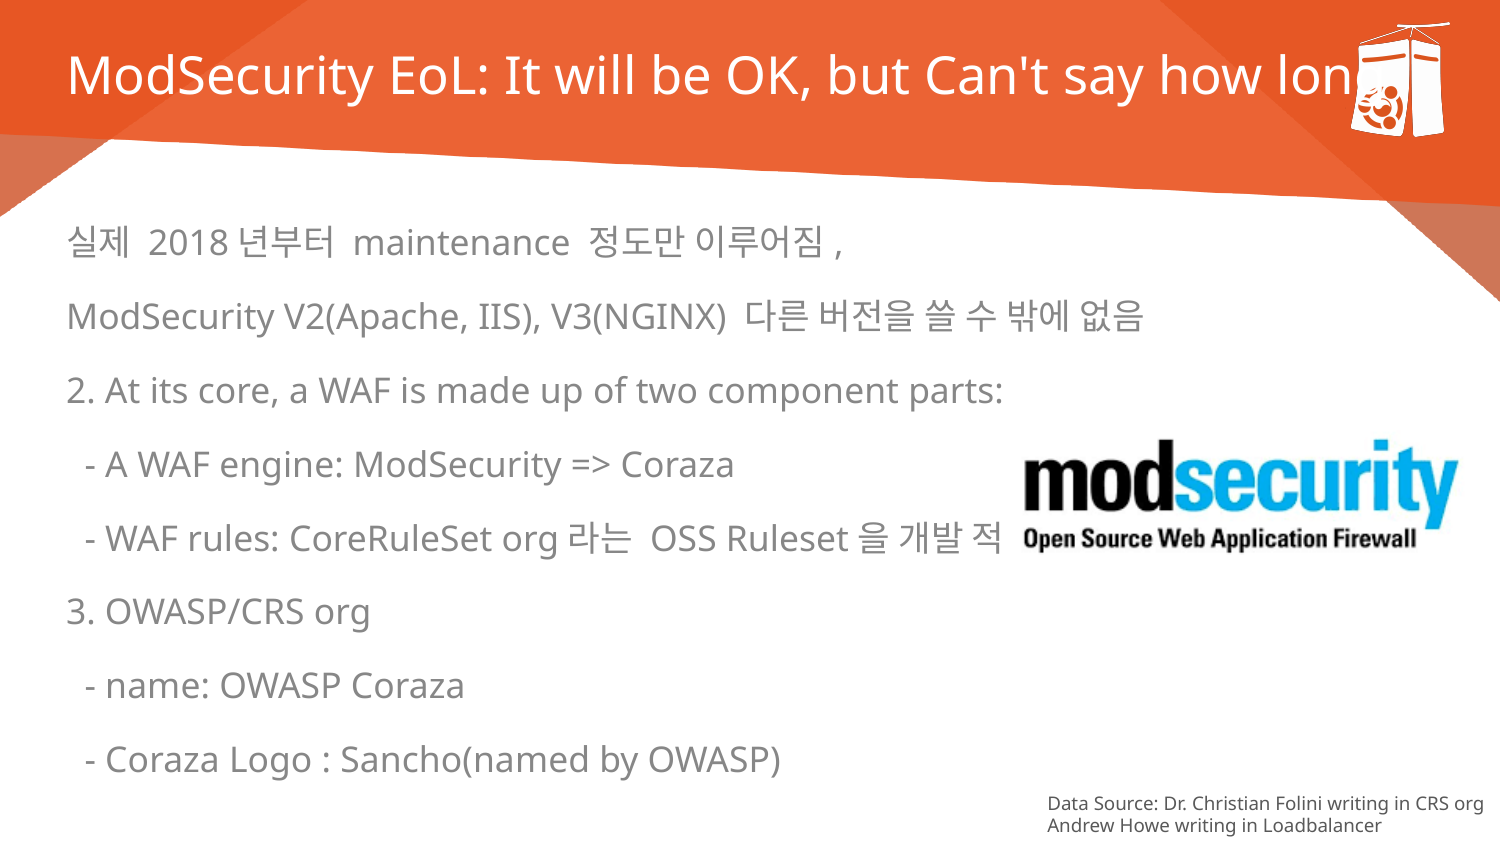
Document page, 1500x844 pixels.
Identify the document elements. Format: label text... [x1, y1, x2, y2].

picture [0, 0, 1500, 844]
text_box Data Source: Dr. Christian Folini writing in CRS org Andrew Howe writing in Loadbalancer [1032, 784, 1500, 844]
list 실제 2018년부터 maintenance 정도만 이루어짐, ModSecurity V2(Apache, IIS), V3(NGINX) 다른 버전을 쓸 수 밖에 없음 2. At its core, a WAF is made up of two component parts: - A WAF engine: ModSecurity => Coraza - WAF rules: CoreRuleSet org라는 OSS Ruleset을 개발 적용 3. OWASP/CRS org - name: OWASP Coraza - Coraza Logo : Sancho(named by OWASP) [51, 198, 1449, 795]
title ModSecurity EoL: It will be OK, but Can't say how long [51, 26, 1449, 121]
